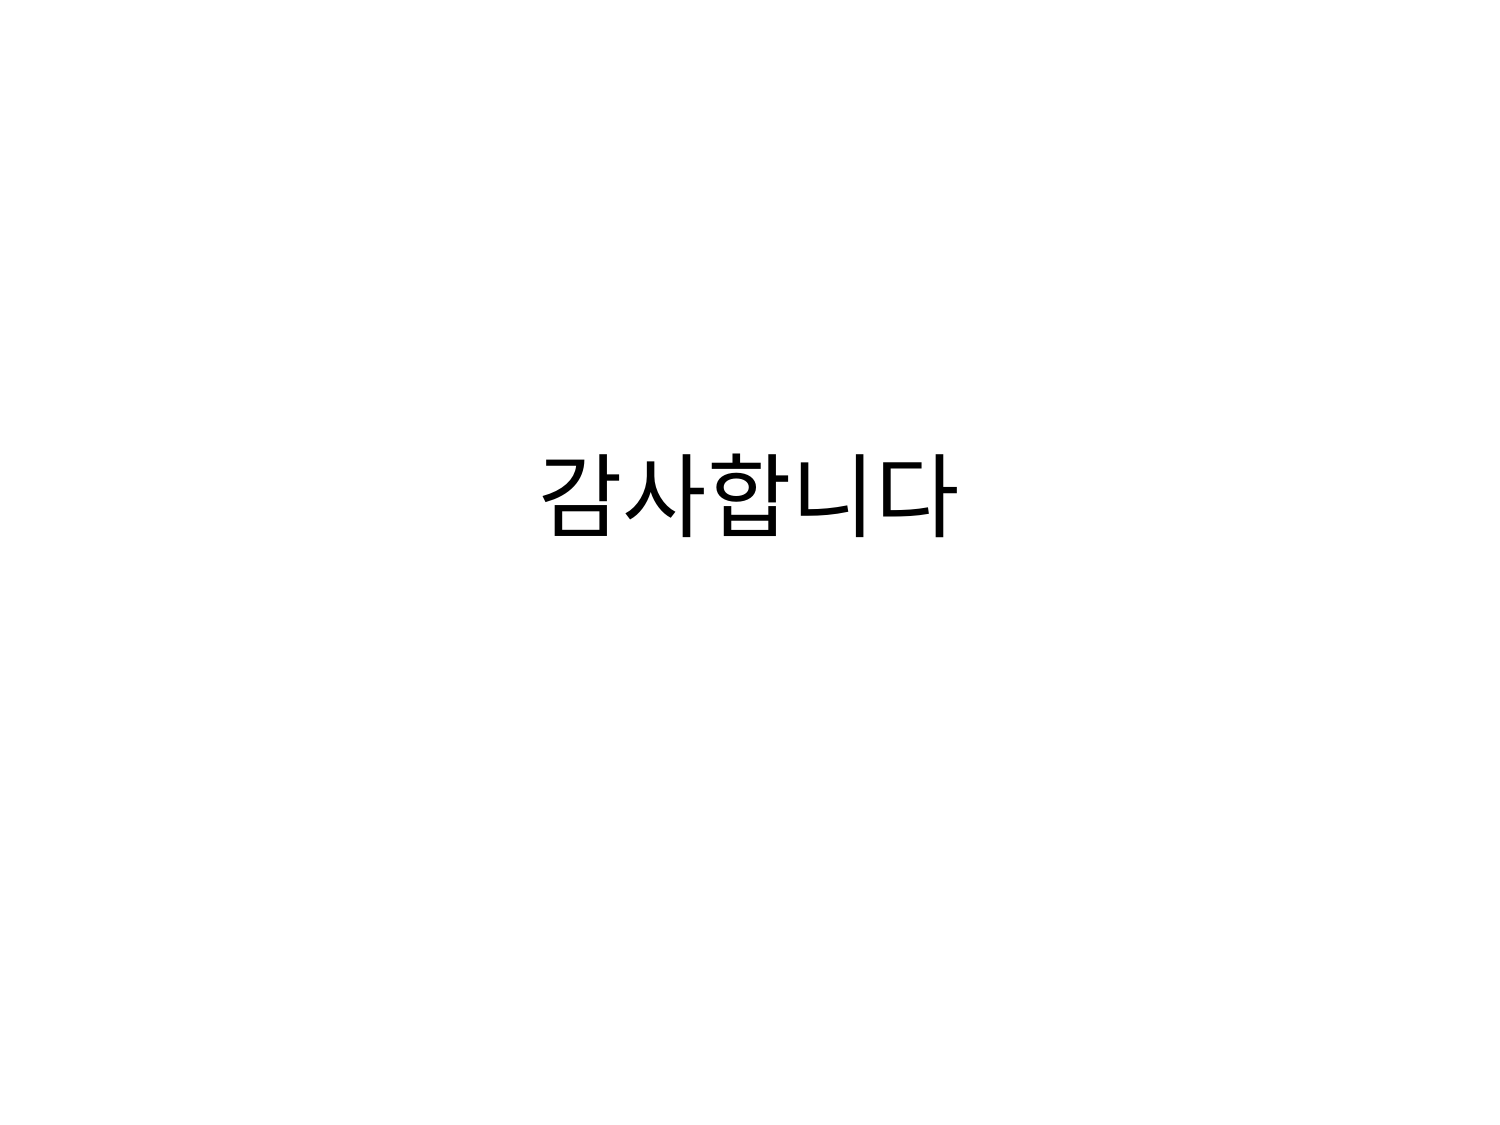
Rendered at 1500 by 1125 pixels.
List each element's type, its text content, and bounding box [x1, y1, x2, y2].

title 감사합니다 [112, 373, 1388, 615]
